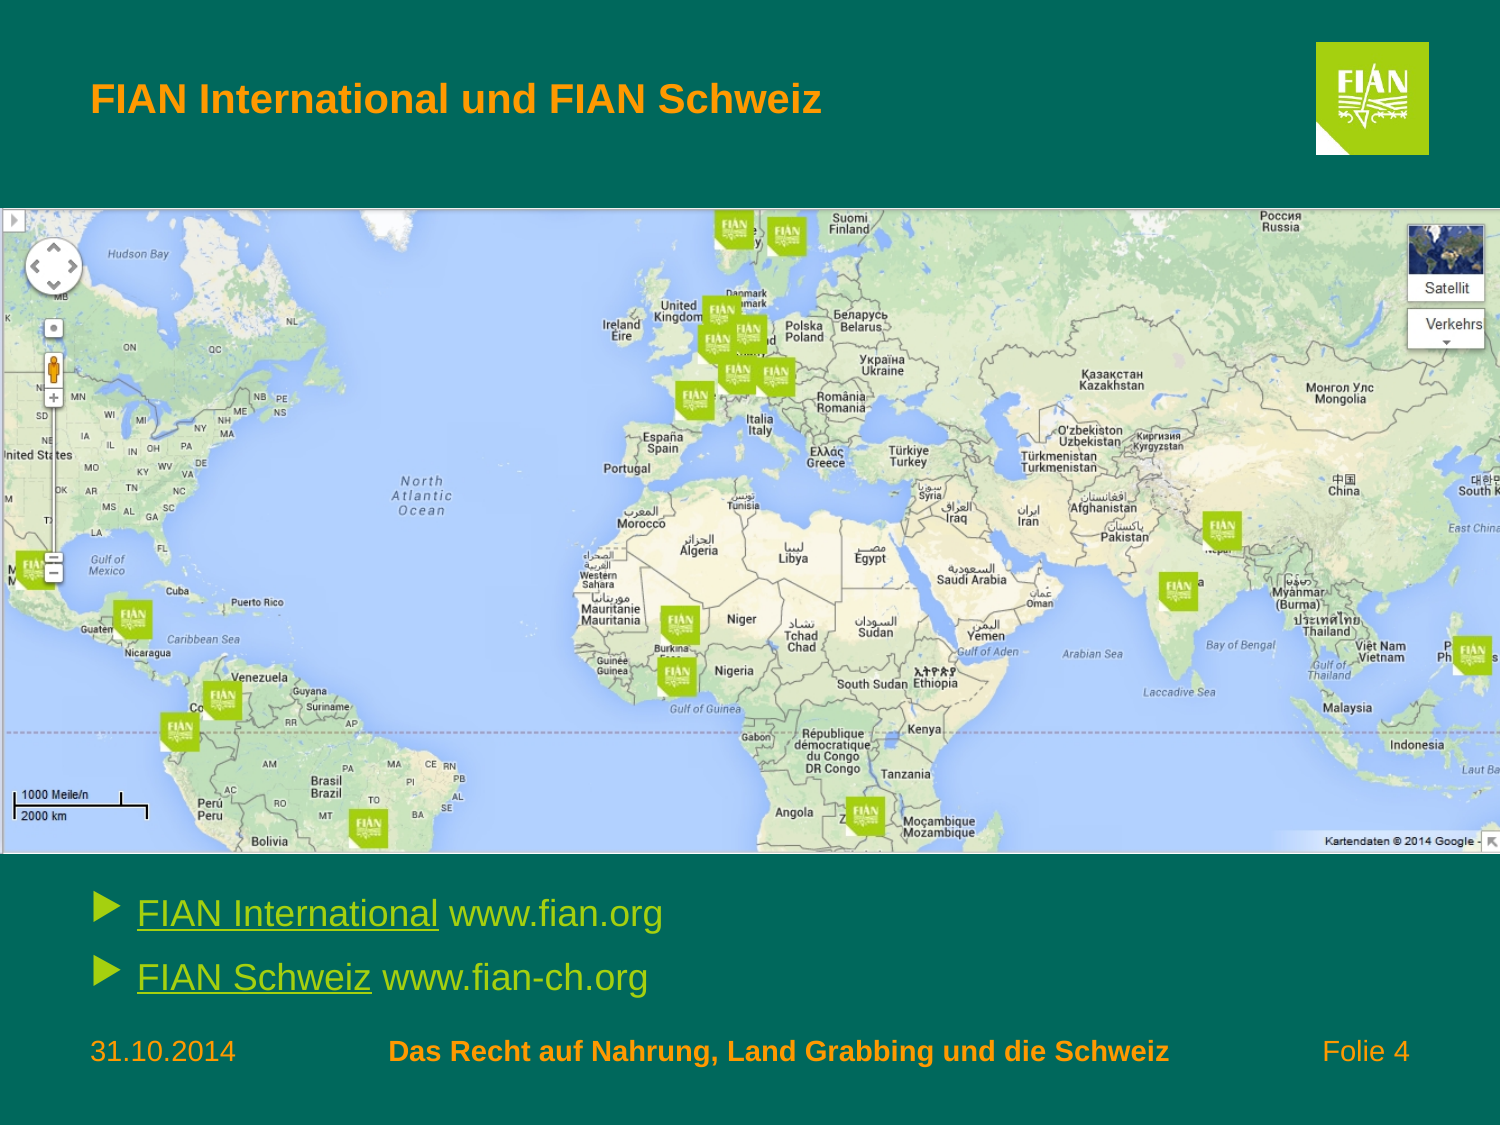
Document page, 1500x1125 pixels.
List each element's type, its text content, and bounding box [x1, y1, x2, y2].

picture [1316, 42, 1429, 155]
picture [0, 207, 1500, 854]
slide_number Folie 4 [1246, 1024, 1425, 1103]
title FIAN International und FIAN Schweiz [75, 45, 1282, 149]
footer Das Recht auf Nahrung, Land Grabbing und die Schweiz [348, 1024, 1211, 1103]
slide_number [75, 1024, 313, 1103]
list FIAN International www.fian.org FIAN Schweiz www.fian-ch.org [75, 881, 1425, 1005]
